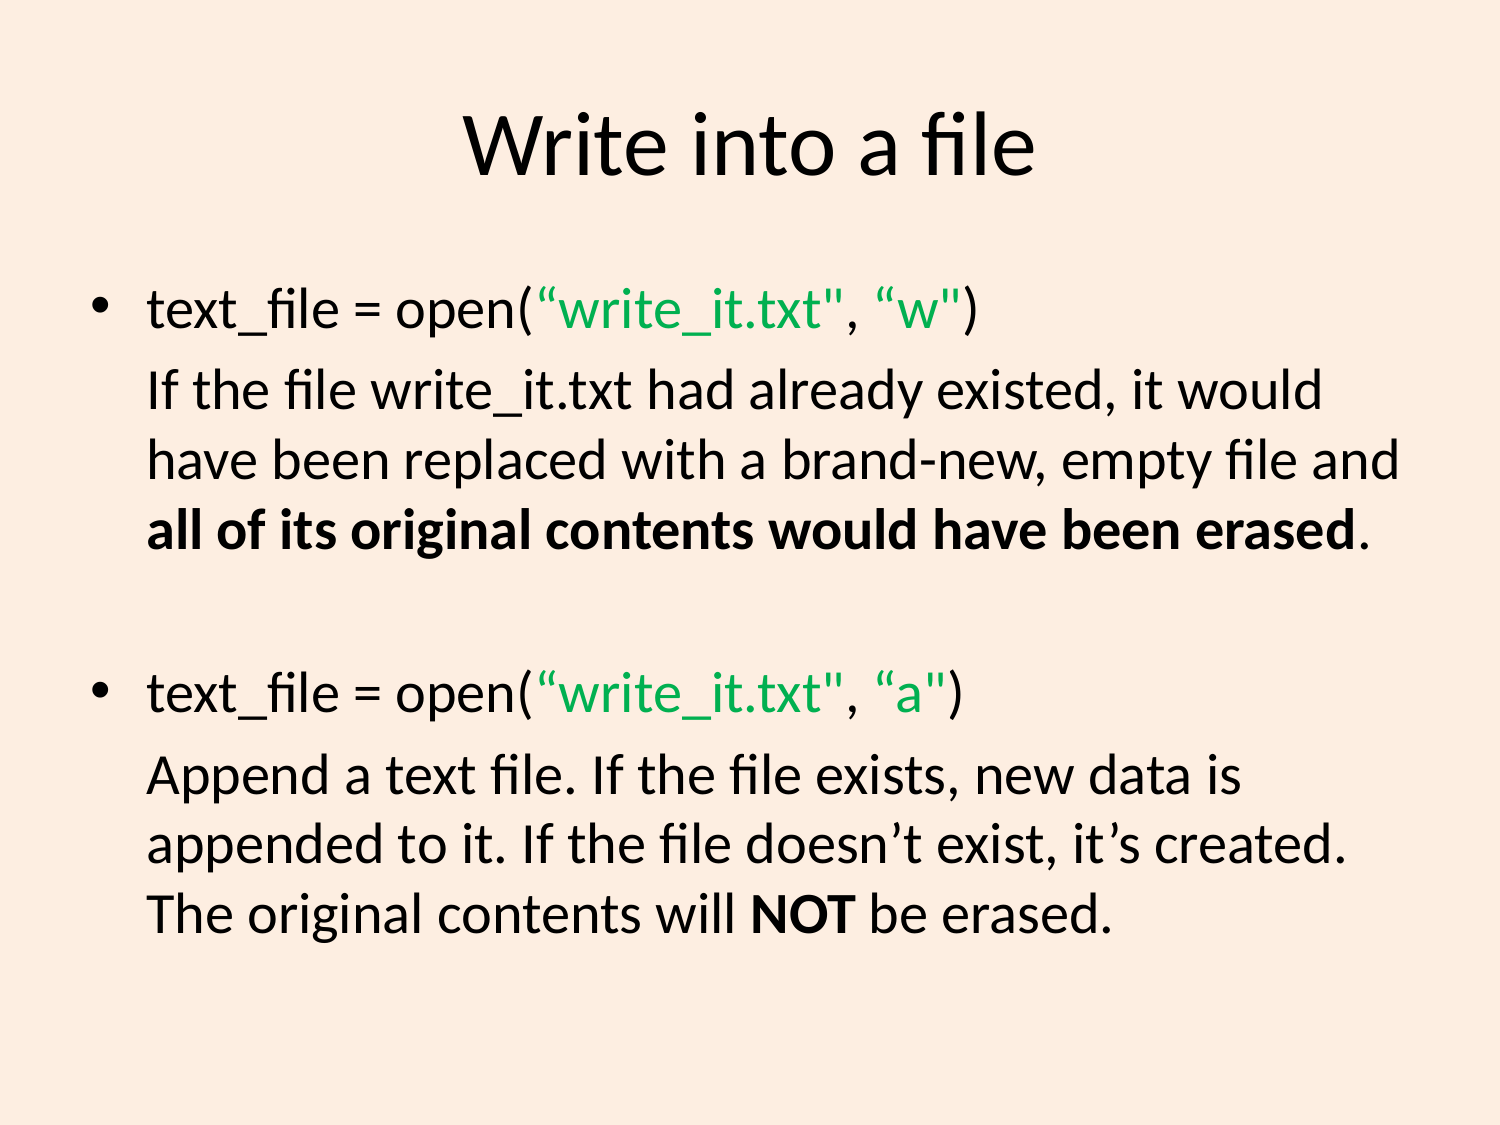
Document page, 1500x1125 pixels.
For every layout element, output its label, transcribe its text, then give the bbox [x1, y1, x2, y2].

list text_file = open(“write_it.txt", “w") If the file write_it.txt had already existed, it would have been replaced with a brand-new, empty file and all of its original contents would have been erased. text_file = open(“write_it.txt", “a") Append a text file. If the file exists, new data is appended to it. If the file doesn’t exist, it’s created. The original contents will NOT be erased. [75, 262, 1425, 1071]
title Write into a file [75, 45, 1425, 233]
